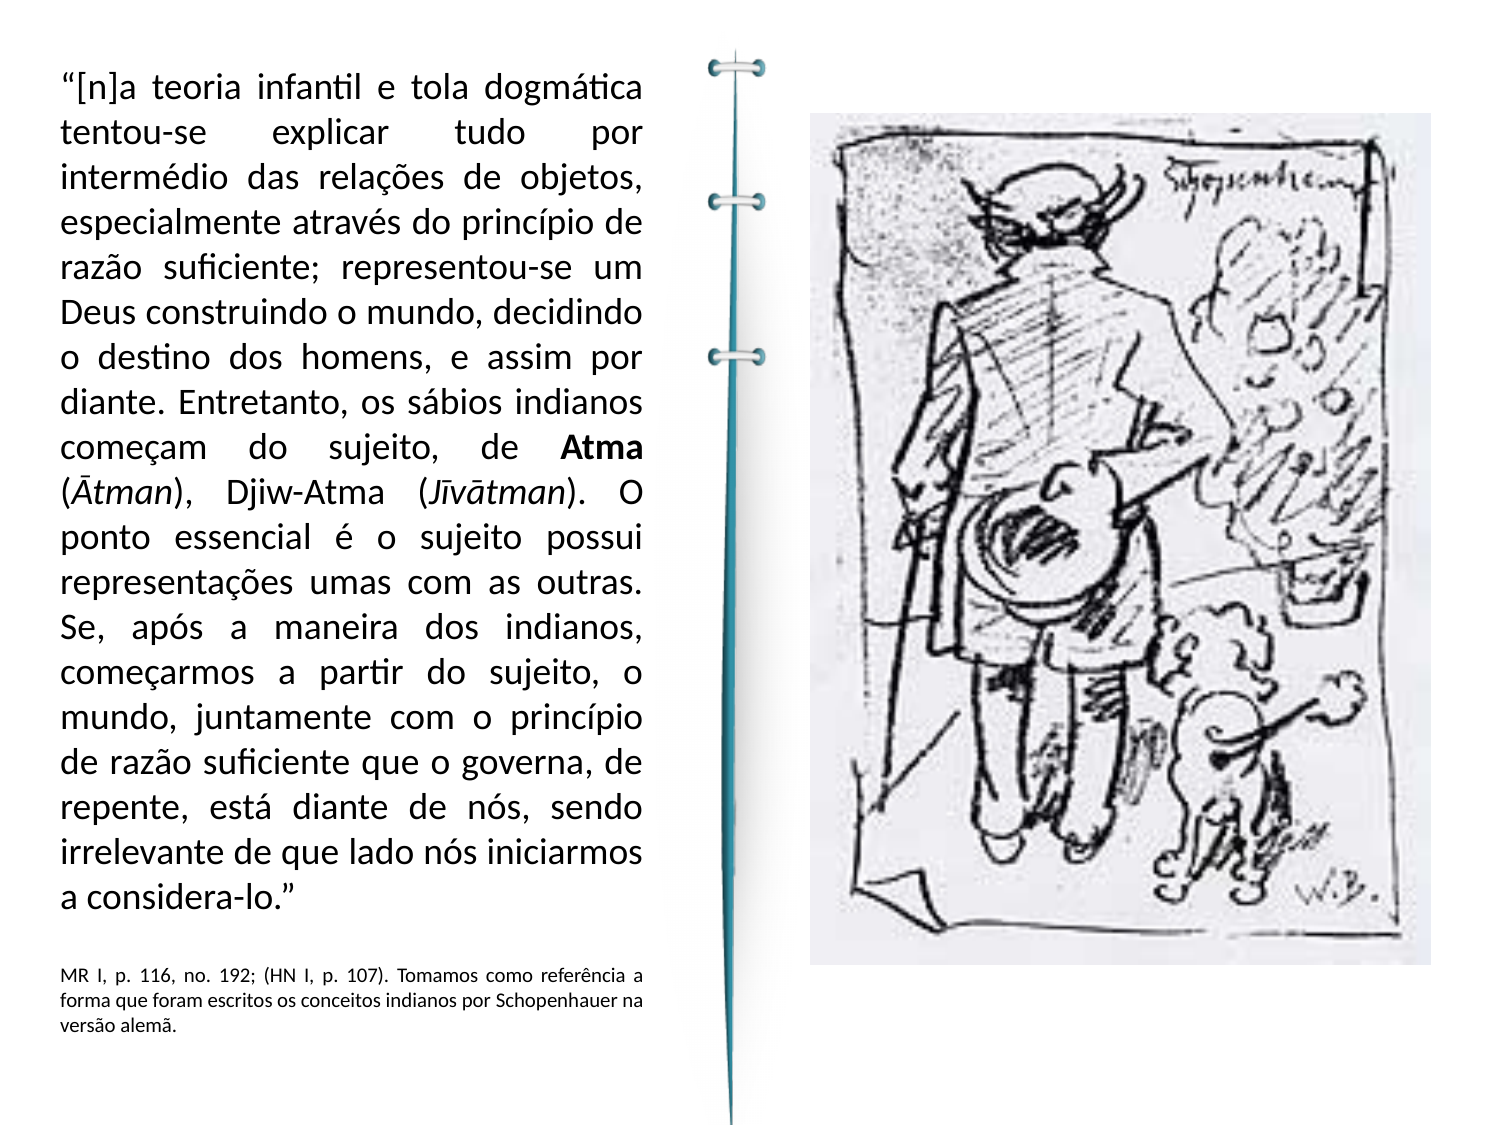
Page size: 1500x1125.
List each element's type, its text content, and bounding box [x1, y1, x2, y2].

text_box “[n]a teoria infantil e tola dogmática tentou-se explicar tudo por intermédio das relações de objetos, especialmente através do princípio de razão suficiente; representou-se um Deus construindo o mundo, decidindo o destino dos homens, e assim por diante. Entretanto, os sábios indianos começam do sujeito, de Atma (Ātman), Djiw-Atma (Jīvātman). O ponto essencial é o sujeito possui representações umas com as outras. Se, após a maneira dos indianos, começarmos a partir do sujeito, o mundo, juntamente com o princípio de razão suficiente que o governa, de repente, está diante de nós, sendo irrelevante de que lado nós iniciarmos a considera-lo.” MR I, p. 116, no. 192; (HN I, p. 107). Tomamos como referência a forma que foram escritos os conceitos indianos por Schopenhauer na versão alemã. [45, 54, 659, 1045]
picture [169, 32, 1431, 1125]
